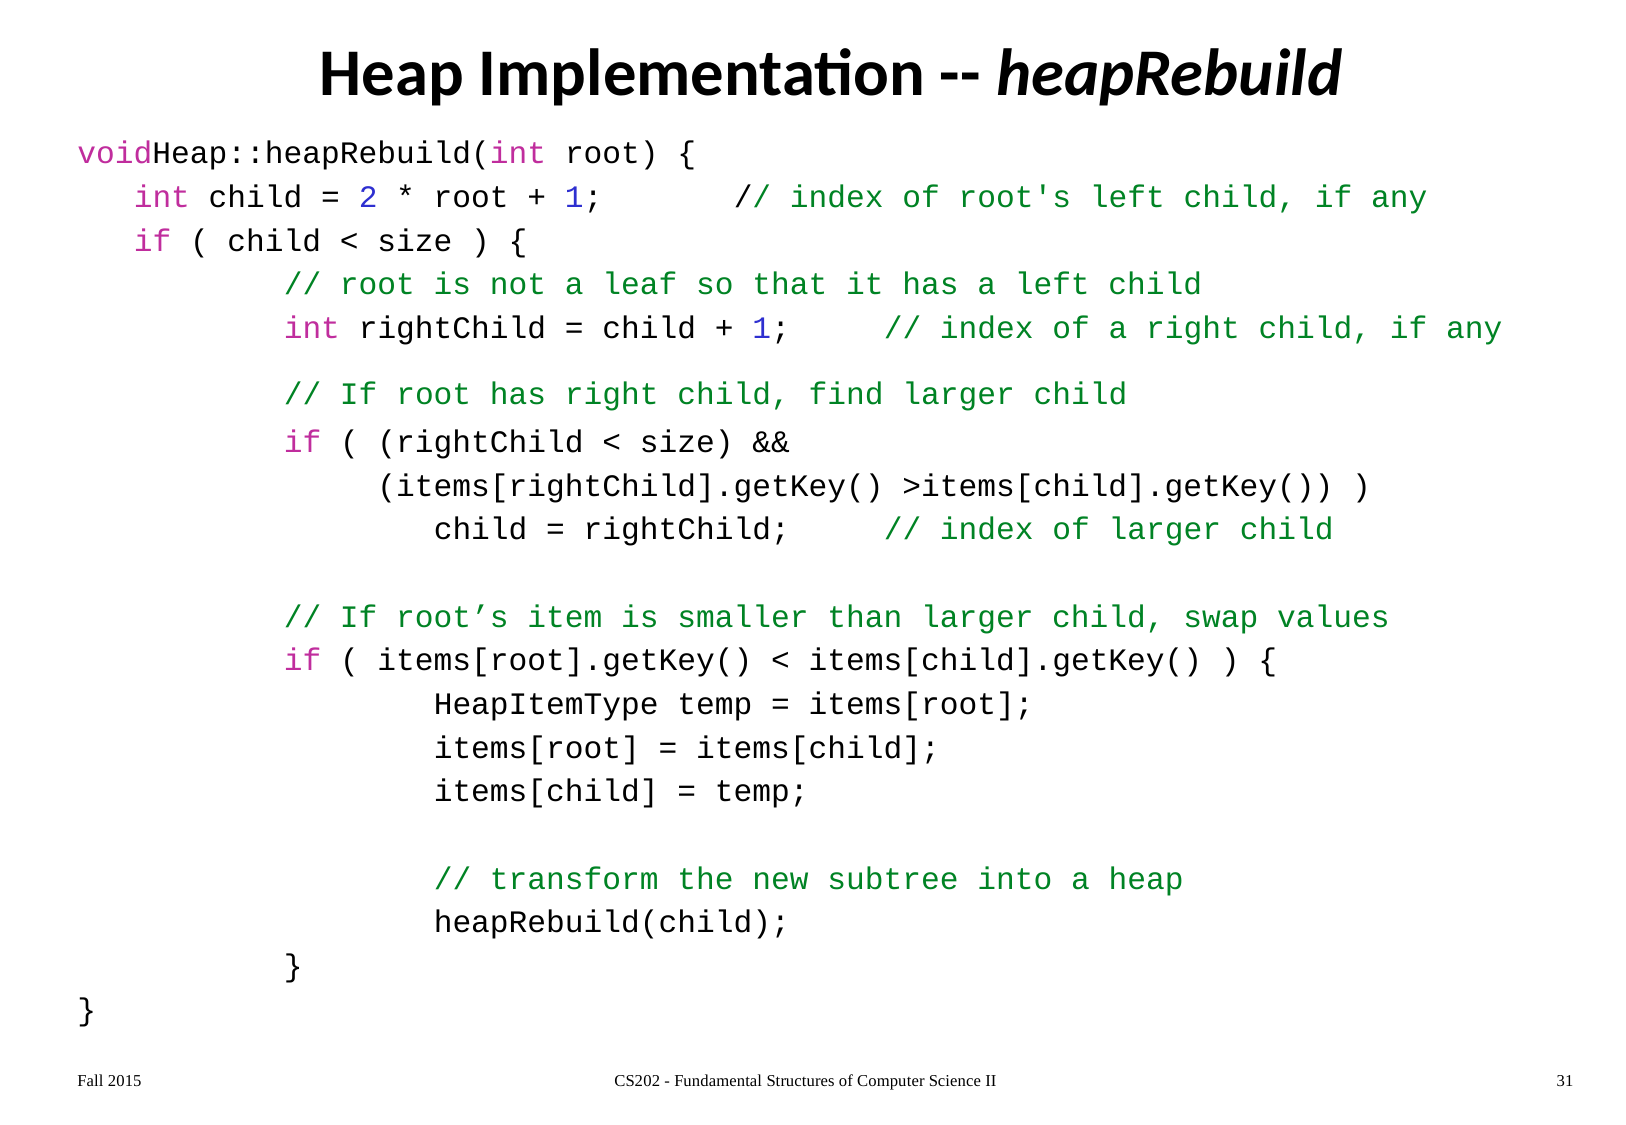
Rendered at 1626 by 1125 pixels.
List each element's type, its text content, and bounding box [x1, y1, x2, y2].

list voidHeap::heapRebuild(int root) { int child = 2 * root + 1; // index of root's left child, if any if ( child < size ) { // root is not a leaf so that it has a left child int rightChild = child + 1; // index of a right child, if any // If root has right child, find larger child if ( (rightChild < size) && (items[rightChild].getKey() >items[child].getKey()) ) child = rightChild; // index of larger child // If root’s item is smaller than larger child, swap values if ( items[root].getKey() < items[child].getKey() ) { HeapItemType temp = items[root]; items[root] = items[child]; items[child] = temp; // transform the new subtree into a heap heapRebuild(child); } } [62, 125, 1625, 1038]
footer CS202 - Fundamental Structures of Computer Science II [500, 1062, 1111, 1101]
slide_number Fall 2015 [62, 1062, 402, 1101]
slide_number 31 [1249, 1062, 1589, 1101]
title Heap Implementation -- heapRebuild [62, 24, 1600, 113]
